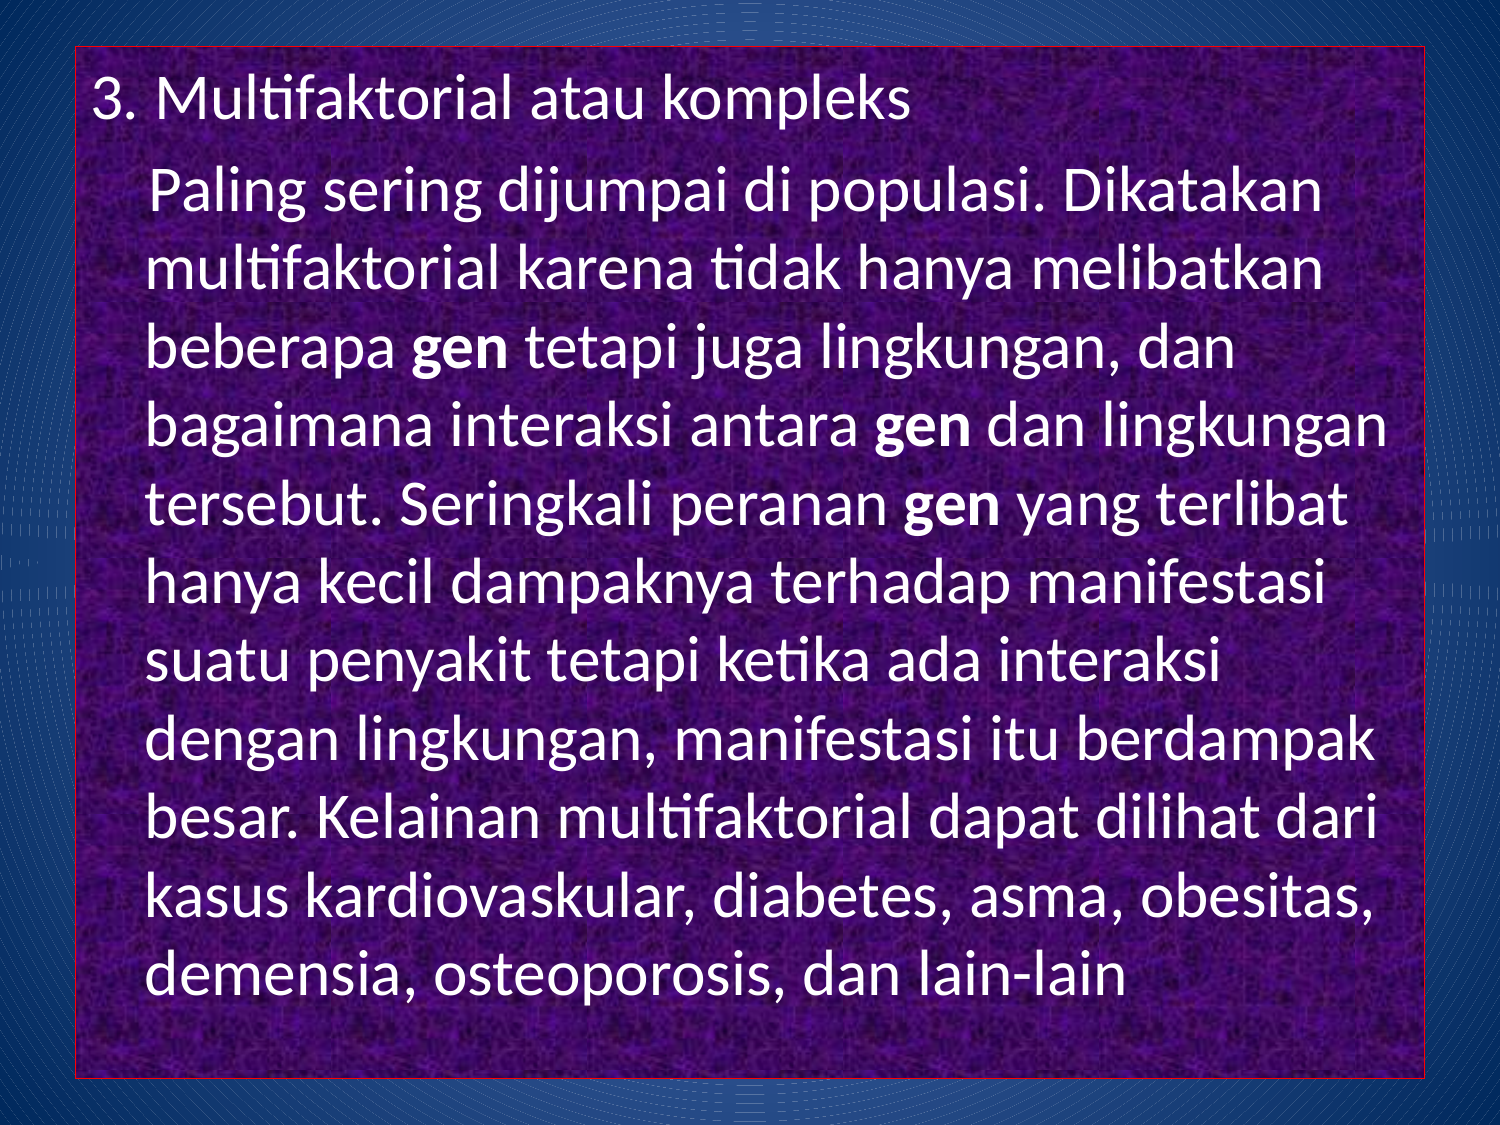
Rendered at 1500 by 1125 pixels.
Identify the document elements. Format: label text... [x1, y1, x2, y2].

list 3. Multifaktorial atau kompleks Paling sering dijumpai di populasi. Dikatakan multifaktorial karena tidak hanya melibatkan beberapa gen tetapi juga lingkungan, dan bagaimana interaksi antara gen dan lingkungan tersebut. Seringkali peranan gen yang terlibat hanya kecil dampaknya terhadap manifestasi suatu penyakit tetapi ketika ada interaksi dengan lingkungan, manifestasi itu berdampak besar. Kelainan multifaktorial dapat dilihat dari kasus kardiovaskular, diabetes, asma, obesitas, demensia, osteoporosis, dan lain-lain [75, 46, 1425, 1079]
